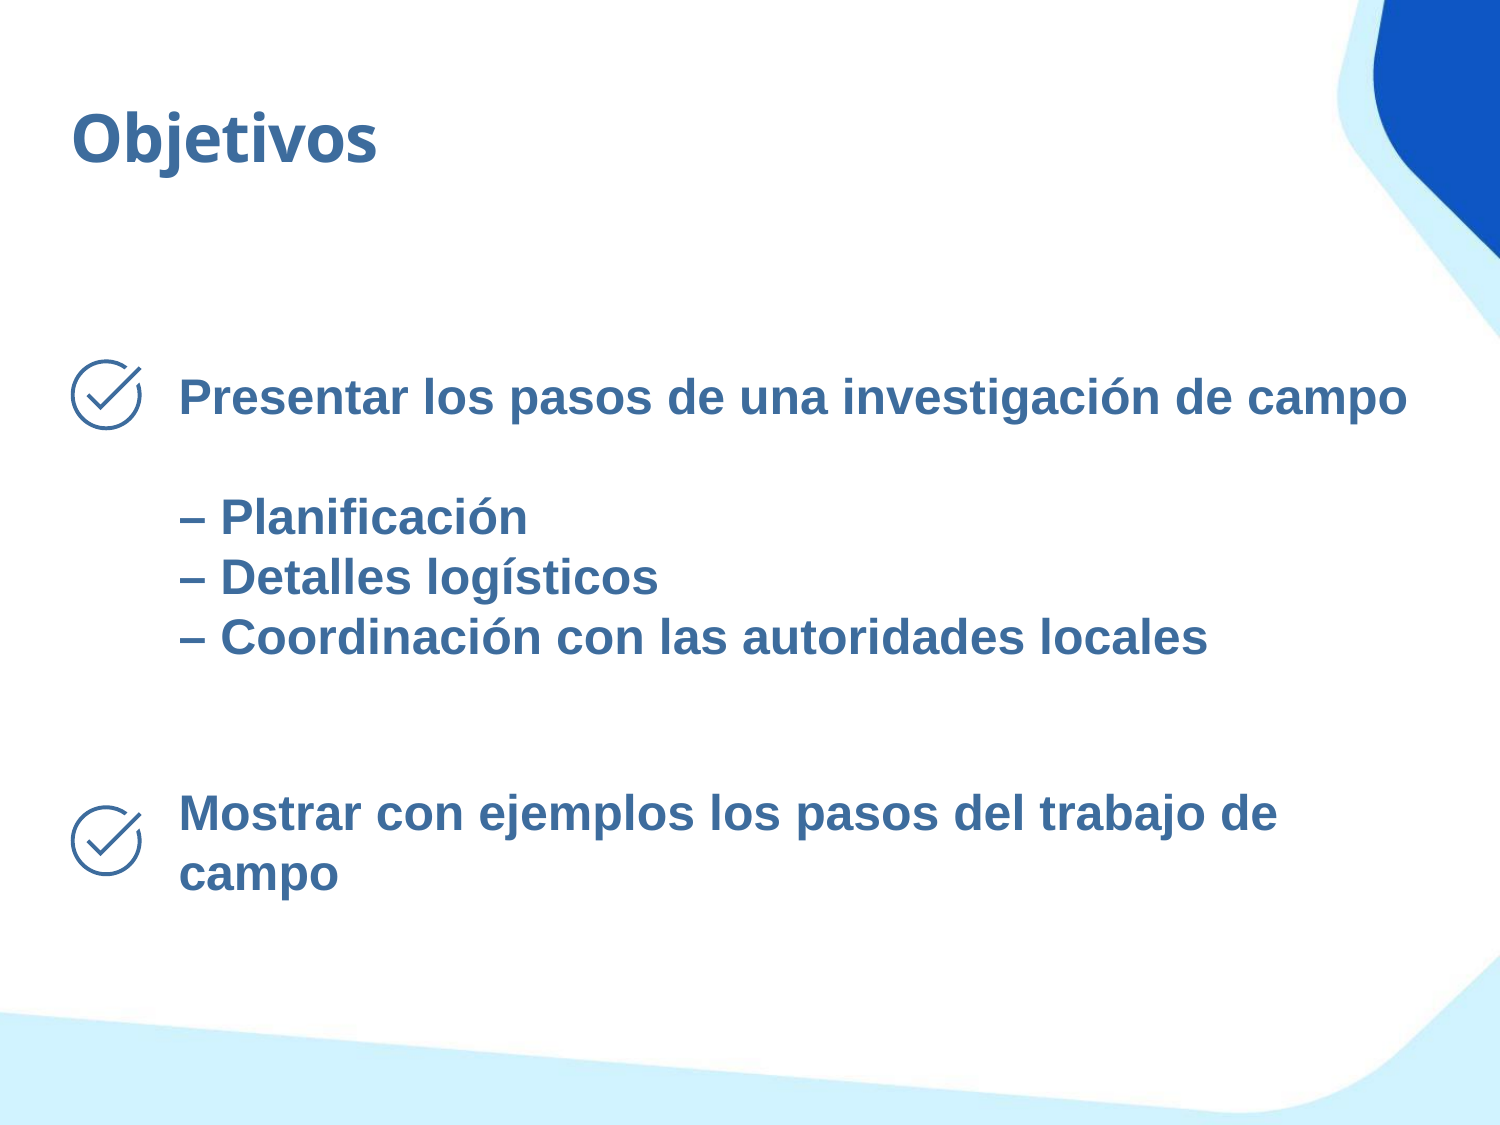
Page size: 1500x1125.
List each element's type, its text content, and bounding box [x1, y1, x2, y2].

text_box Mostrar con ejemplos los pasos del trabajo de campo [178, 780, 1354, 901]
picture [0, 0, 1500, 1125]
text_box [70, 805, 142, 877]
text_box Objetivos [70, 96, 1354, 177]
text_box Presentar los pasos de una investigación de campo – Planificación – Detalles logísticos – Coordinación con las autoridades locales [178, 364, 1424, 665]
text_box [70, 359, 142, 431]
